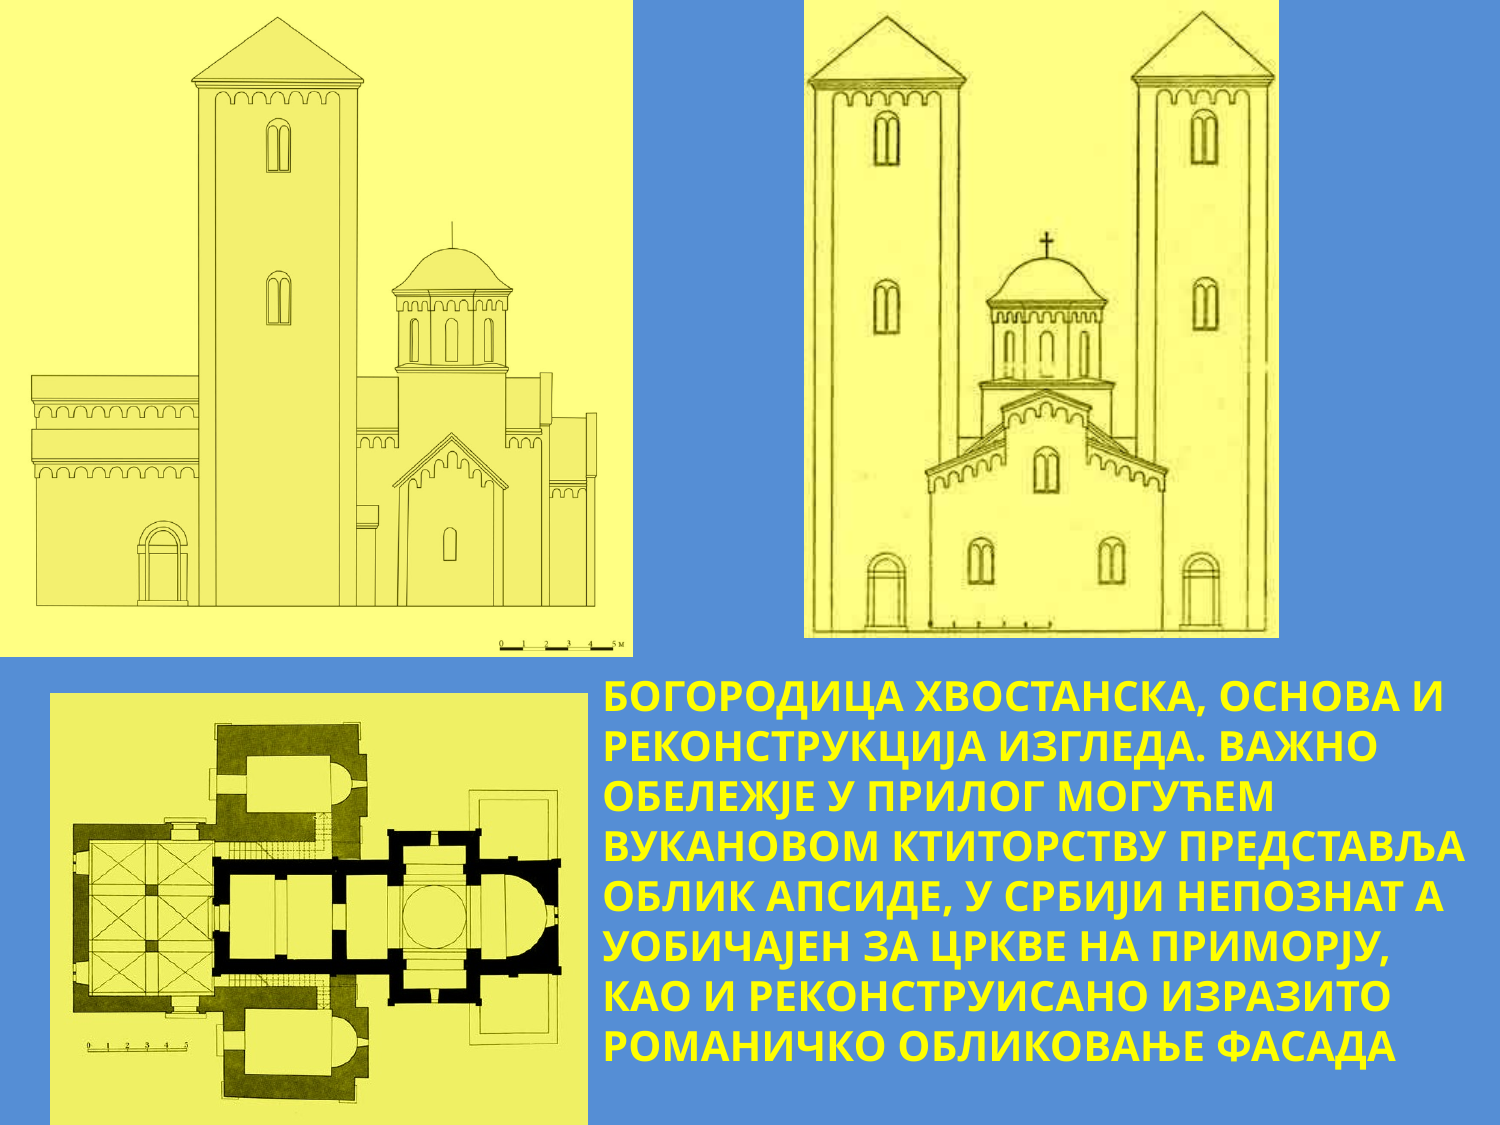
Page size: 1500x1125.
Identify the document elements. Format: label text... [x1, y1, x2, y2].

picture [49, 693, 588, 1125]
picture [0, 0, 634, 657]
picture [804, 0, 1279, 638]
text_box БОГОРОДИЦА ХВОСТАНСКА, ОСНОВА И РЕКОНСТРУКЦИЈА ИЗГЛЕДА. ВАЖНО ОБЕЛЕЖЈЕ У ПРИЛОГ МОГУЋЕМ ВУКАНОВОМ КТИТОРСТВУ ПРЕДСТАВЉА ОБЛИК АПСИДЕ, У СРБИЈИ НЕПОЗНАТ А УОБИЧАЈЕН ЗА ЦРКВЕ НА ПРИМОРЈУ, КАО И РЕКОНСТРУИСАНО ИЗРАЗИТО РОМАНИЧКО ОБЛИКОВАЊЕ ФАСАДА [587, 662, 1500, 1078]
